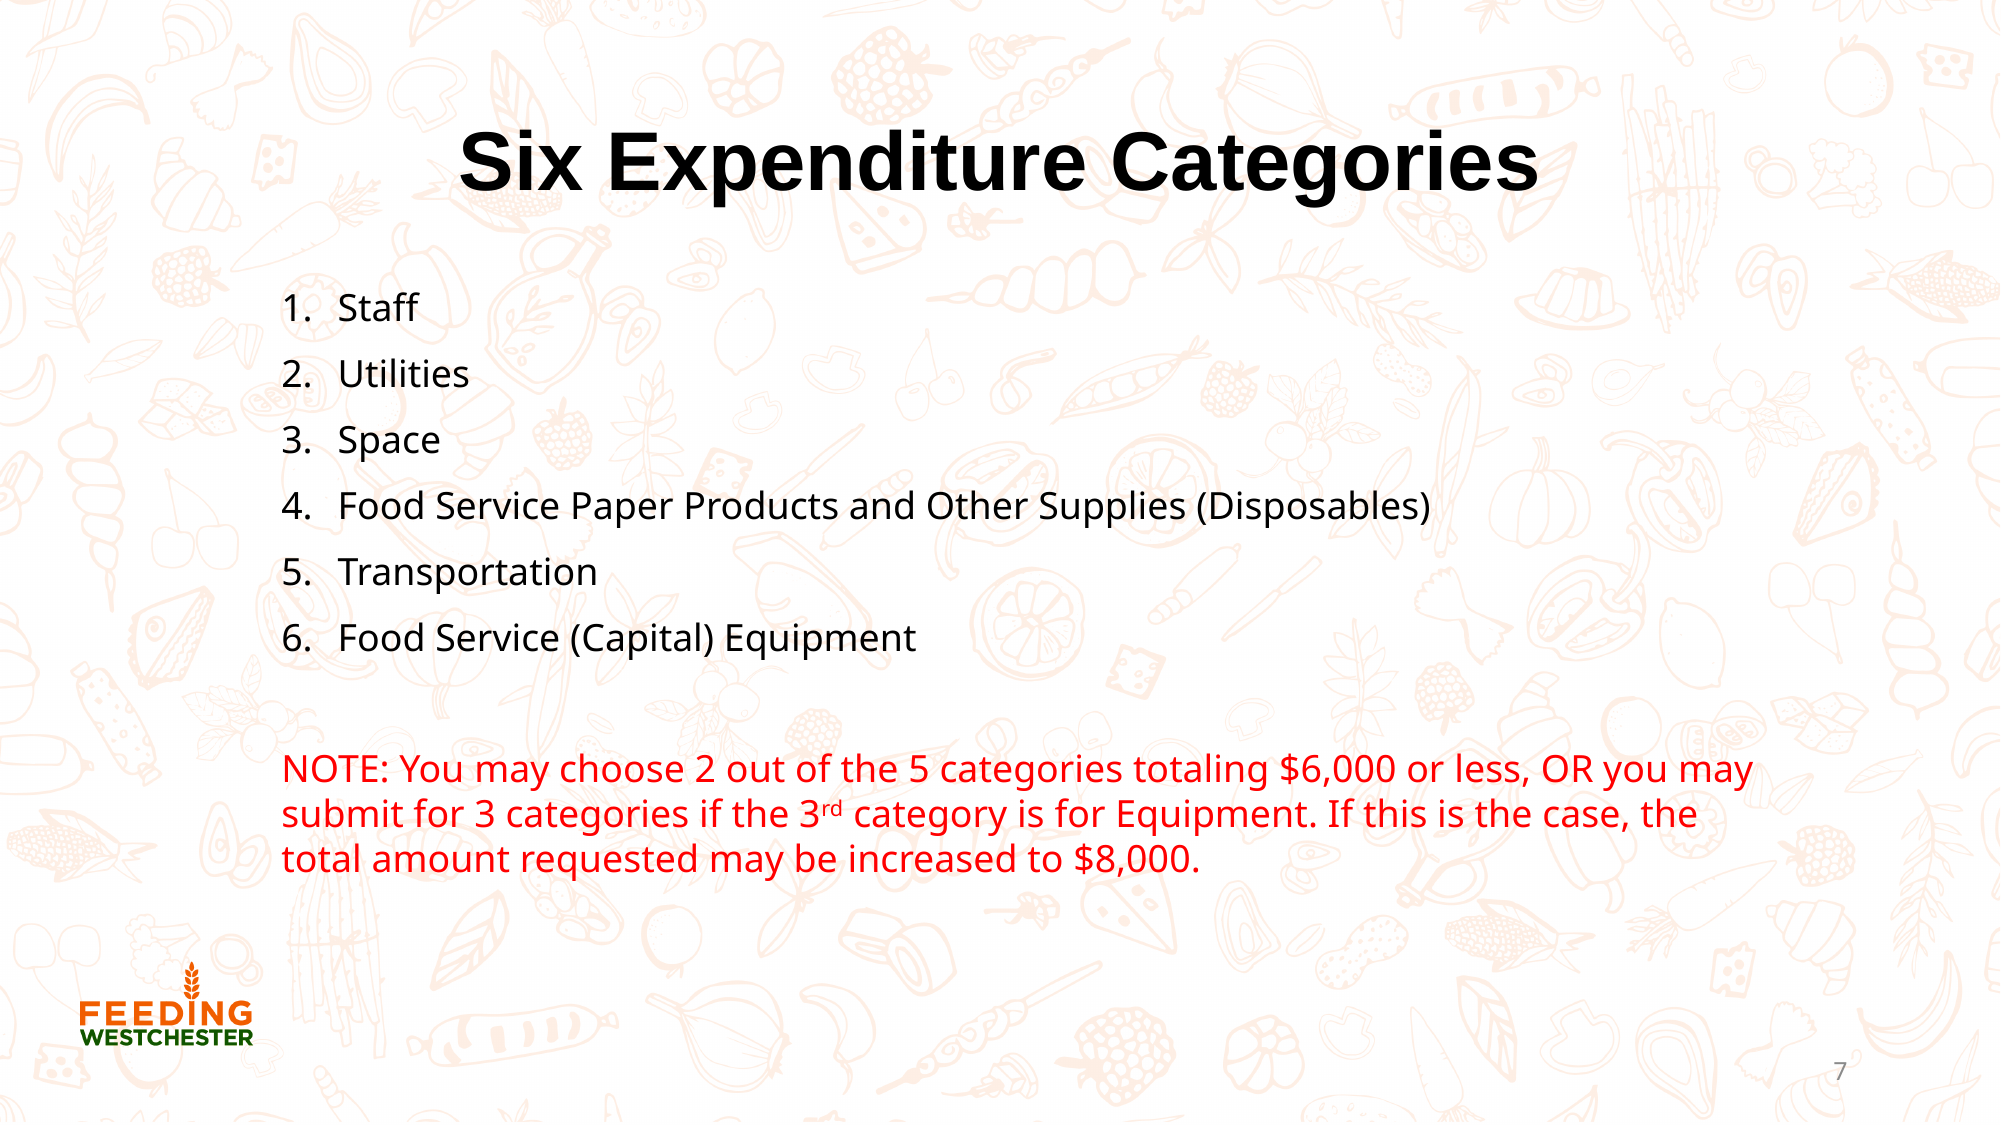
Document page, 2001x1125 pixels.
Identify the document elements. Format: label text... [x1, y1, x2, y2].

list Staff Utilities Space Food Service Paper Products and Other Supplies (Disposables) Transportation Food Service (Capital) Equipment NOTE: You may choose 2 out of the 5 categories totaling $6,000 or less, OR you may submit for 3 categories if the 3rd category is for Equipment. If this is the case, the total amount requested may be increased to $8,000. [266, 276, 1800, 849]
title Six Expenditure Categories [217, 82, 1783, 245]
slide_number 7 [1412, 1042, 1863, 1103]
picture [0, 0, 2001, 1125]
